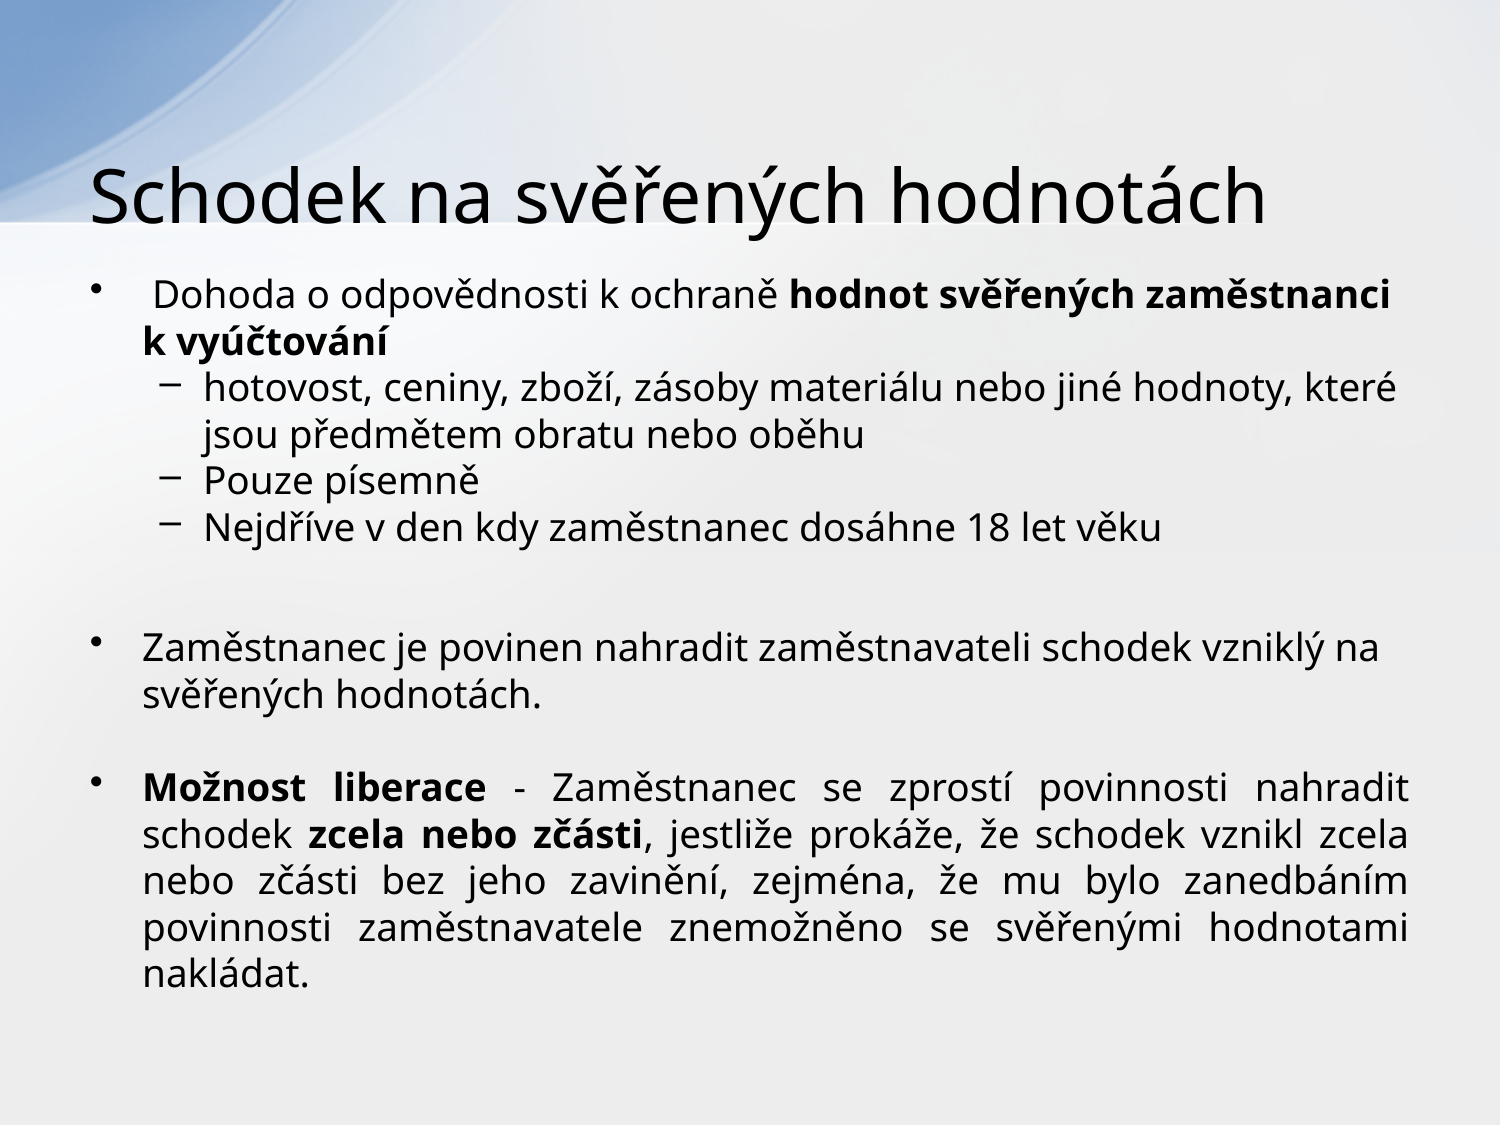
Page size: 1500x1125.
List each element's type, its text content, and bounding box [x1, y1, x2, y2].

list Dohoda o odpovědnosti k ochraně hodnot svěřených zaměstnanci k vyúčtování hotovost, ceniny, zboží, zásoby materiálu nebo jiné hodnoty, které jsou předmětem obratu nebo oběhu Pouze písemně Nejdříve v den kdy zaměstnanec dosáhne 18 let věku Zaměstnanec je povinen nahradit zaměstnavateli schodek vzniklý na svěřených hodnotách. Možnost liberace - Zaměstnanec se zprostí povinnosti nahradit schodek zcela nebo zčásti, jestliže prokáže, že schodek vznikl zcela nebo zčásti bez jeho zavinění, zejména, že mu bylo zanedbáním povinnosti zaměstnavatele znemožněno se svěřenými hodnotami nakládat. [75, 262, 1425, 1005]
title Schodek na svěřených hodnotách [75, 58, 1425, 247]
picture [0, 0, 1500, 1125]
